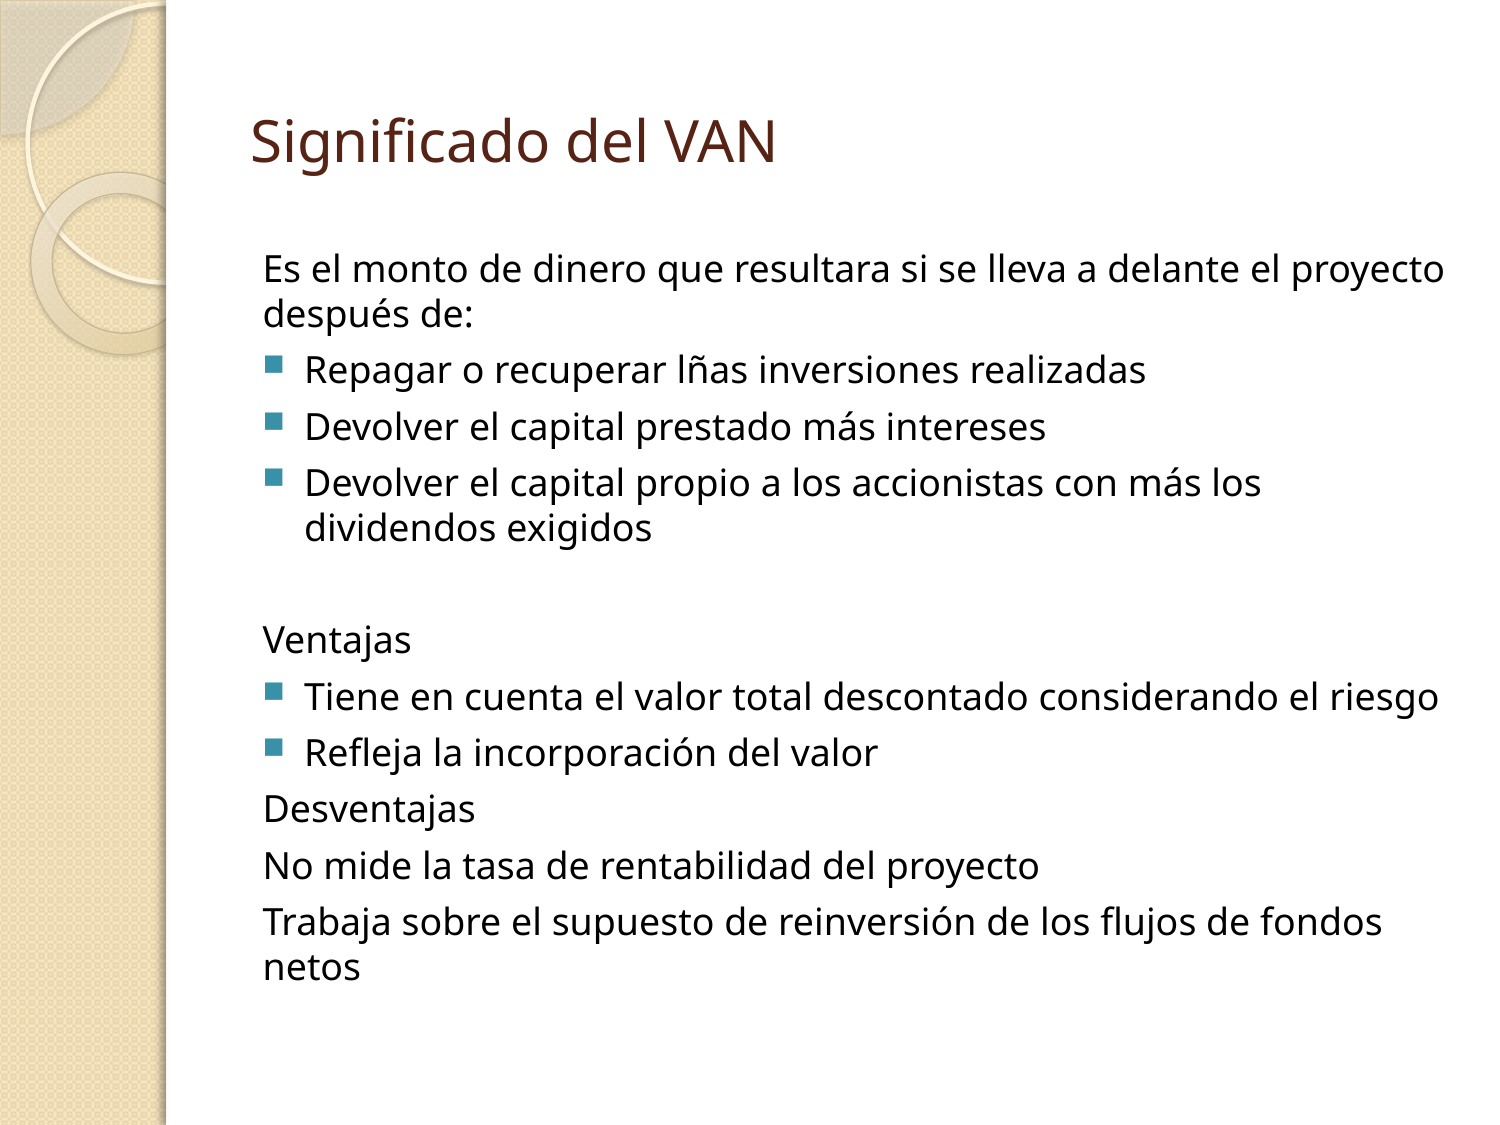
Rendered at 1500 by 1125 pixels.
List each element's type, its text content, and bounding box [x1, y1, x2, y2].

list Es el monto de dinero que resultara si se lleva a delante el proyecto después de: Repagar o recuperar lñas inversiones realizadas Devolver el capital prestado más intereses Devolver el capital propio a los accionistas con más los dividendos exigidos Ventajas Tiene en cuenta el valor total descontado considerando el riesgo Refleja la incorporación del valor Desventajas No mide la tasa de rentabilidad del proyecto Trabaja sobre el supuesto de reinversión de los flujos de fondos netos [235, 237, 1466, 1025]
title Significado del VAN [235, 45, 1466, 233]
